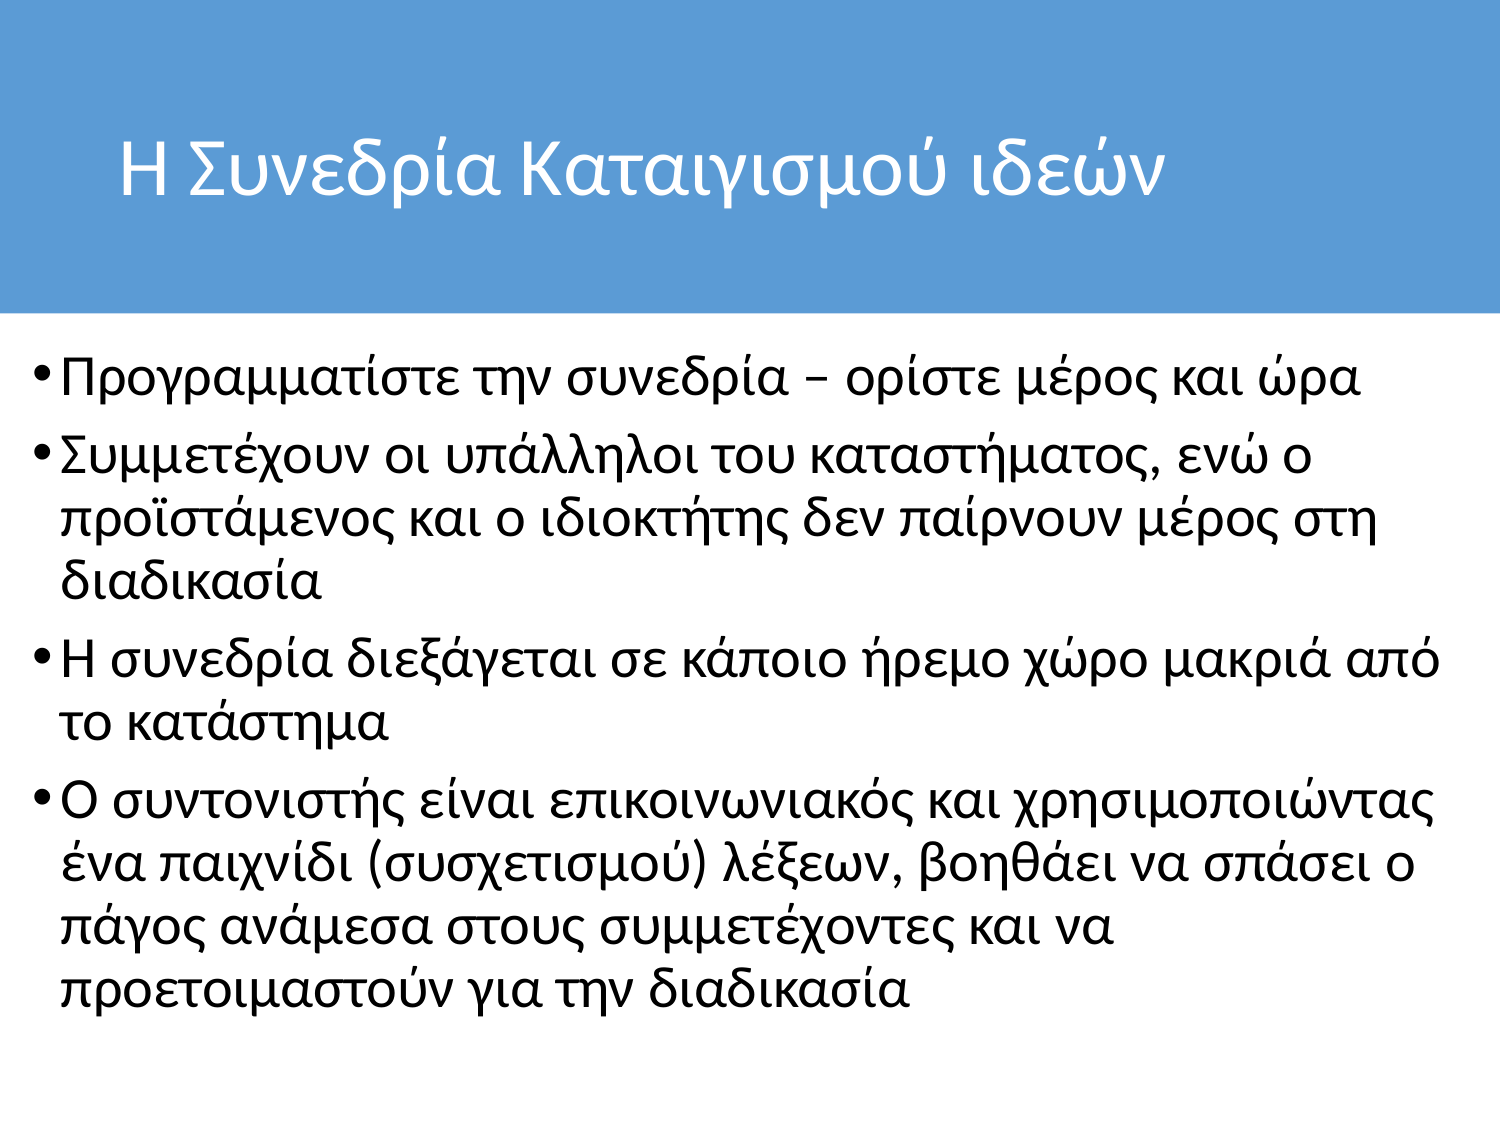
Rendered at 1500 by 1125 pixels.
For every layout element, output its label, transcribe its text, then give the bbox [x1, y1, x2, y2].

title Η Συνεδρία Καταιγισμού ιδεών [103, 59, 1397, 278]
list Προγραμματίστε την συνεδρία – ορίστε μέρος και ώρα Συμμετέχουν οι υπάλληλοι του καταστήματος, ενώ ο προϊστάμενος και ο ιδιοκτήτης δεν παίρνουν μέρος στη διαδικασία Η συνεδρία διεξάγεται σε κάποιο ήρεμο χώρο μακριά από το κατάστημα Ο συντονιστής είναι επικοινωνιακός και χρησιμοποιώντας ένα παιχνίδι (συσχετισμού) λέξεων, βοηθάει να σπάσει ο πάγος ανάμεσα στους συμμετέχοντες και να προετοιμαστούν για την διαδικασία [17, 337, 1459, 1066]
text_box [0, 0, 1500, 314]
